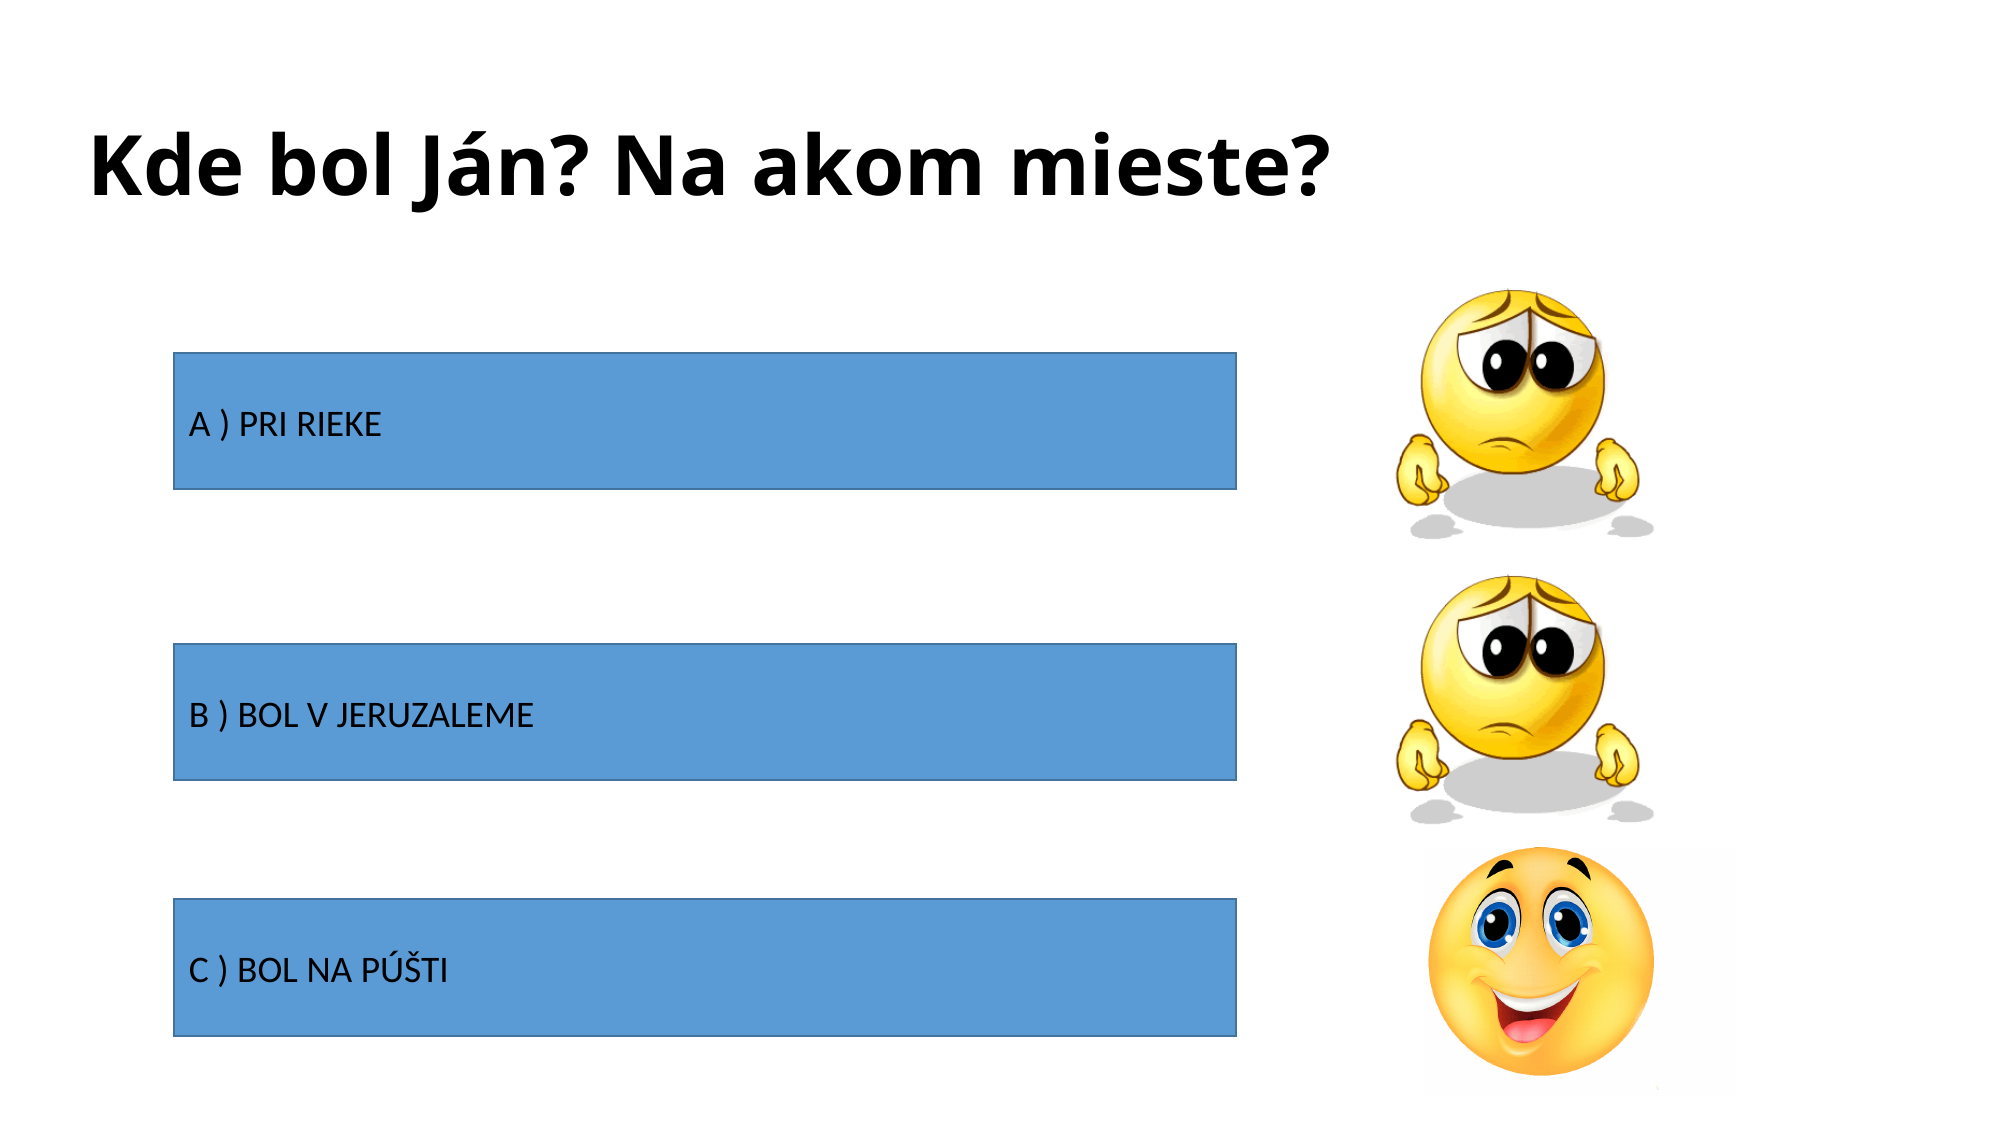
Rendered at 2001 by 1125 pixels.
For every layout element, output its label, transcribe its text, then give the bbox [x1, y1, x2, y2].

picture [1419, 847, 1734, 1098]
text_box C ) BOL NA PÚŠTI [173, 898, 1237, 1037]
picture [1387, 275, 1662, 551]
text_box A ) PRI RIEKE [173, 352, 1237, 490]
picture [1387, 561, 1662, 836]
text_box B ) BOL V JERUZALEME [173, 643, 1237, 781]
title Kde bol Ján? Na akom mieste? [72, 59, 1863, 278]
